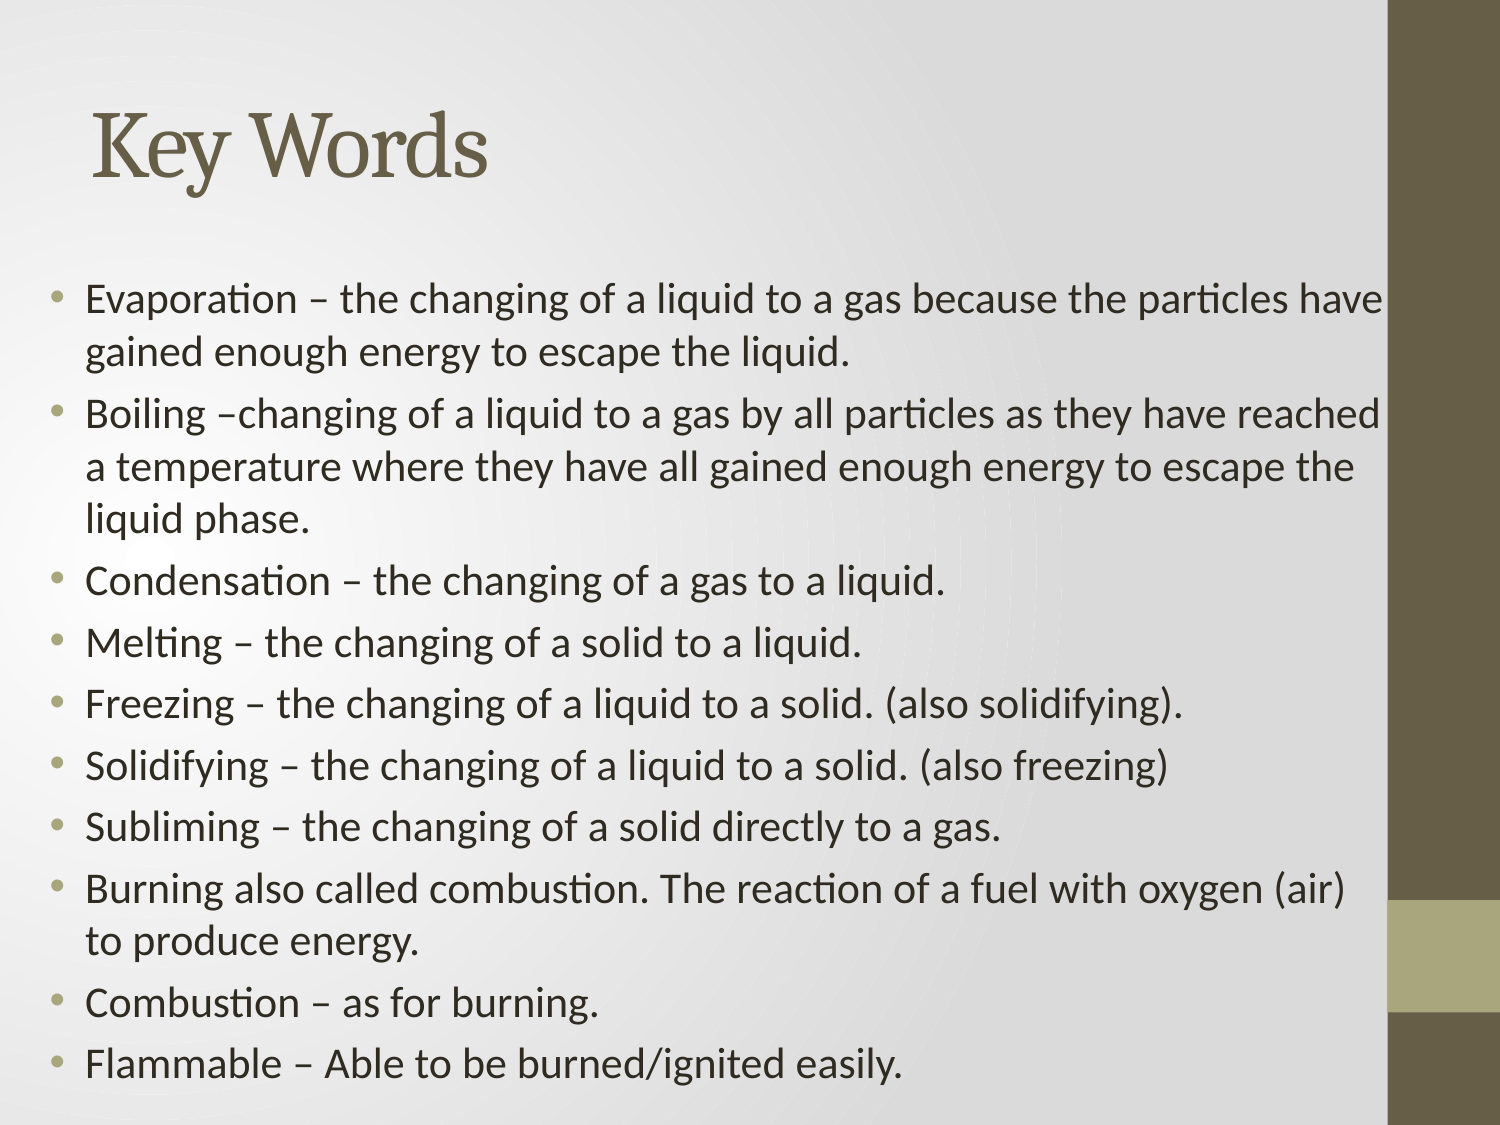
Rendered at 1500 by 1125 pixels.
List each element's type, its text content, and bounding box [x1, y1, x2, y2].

list Evaporation – the changing of a liquid to a gas because the particles have gained enough energy to escape the liquid. Boiling –changing of a liquid to a gas by all particles as they have reached a temperature where they have all gained enough energy to escape the liquid phase. Condensation – the changing of a gas to a liquid. Melting – the changing of a solid to a liquid. Freezing – the changing of a liquid to a solid. (also solidifying). Solidifying – the changing of a liquid to a solid. (also freezing) Subliming – the changing of a solid directly to a gas. Burning also called combustion. The reaction of a fuel with oxygen (air) to produce energy. Combustion – as for burning. Flammable – Able to be burned/ignited easily. [16, 262, 1406, 1097]
title Key Words [75, 45, 1325, 233]
